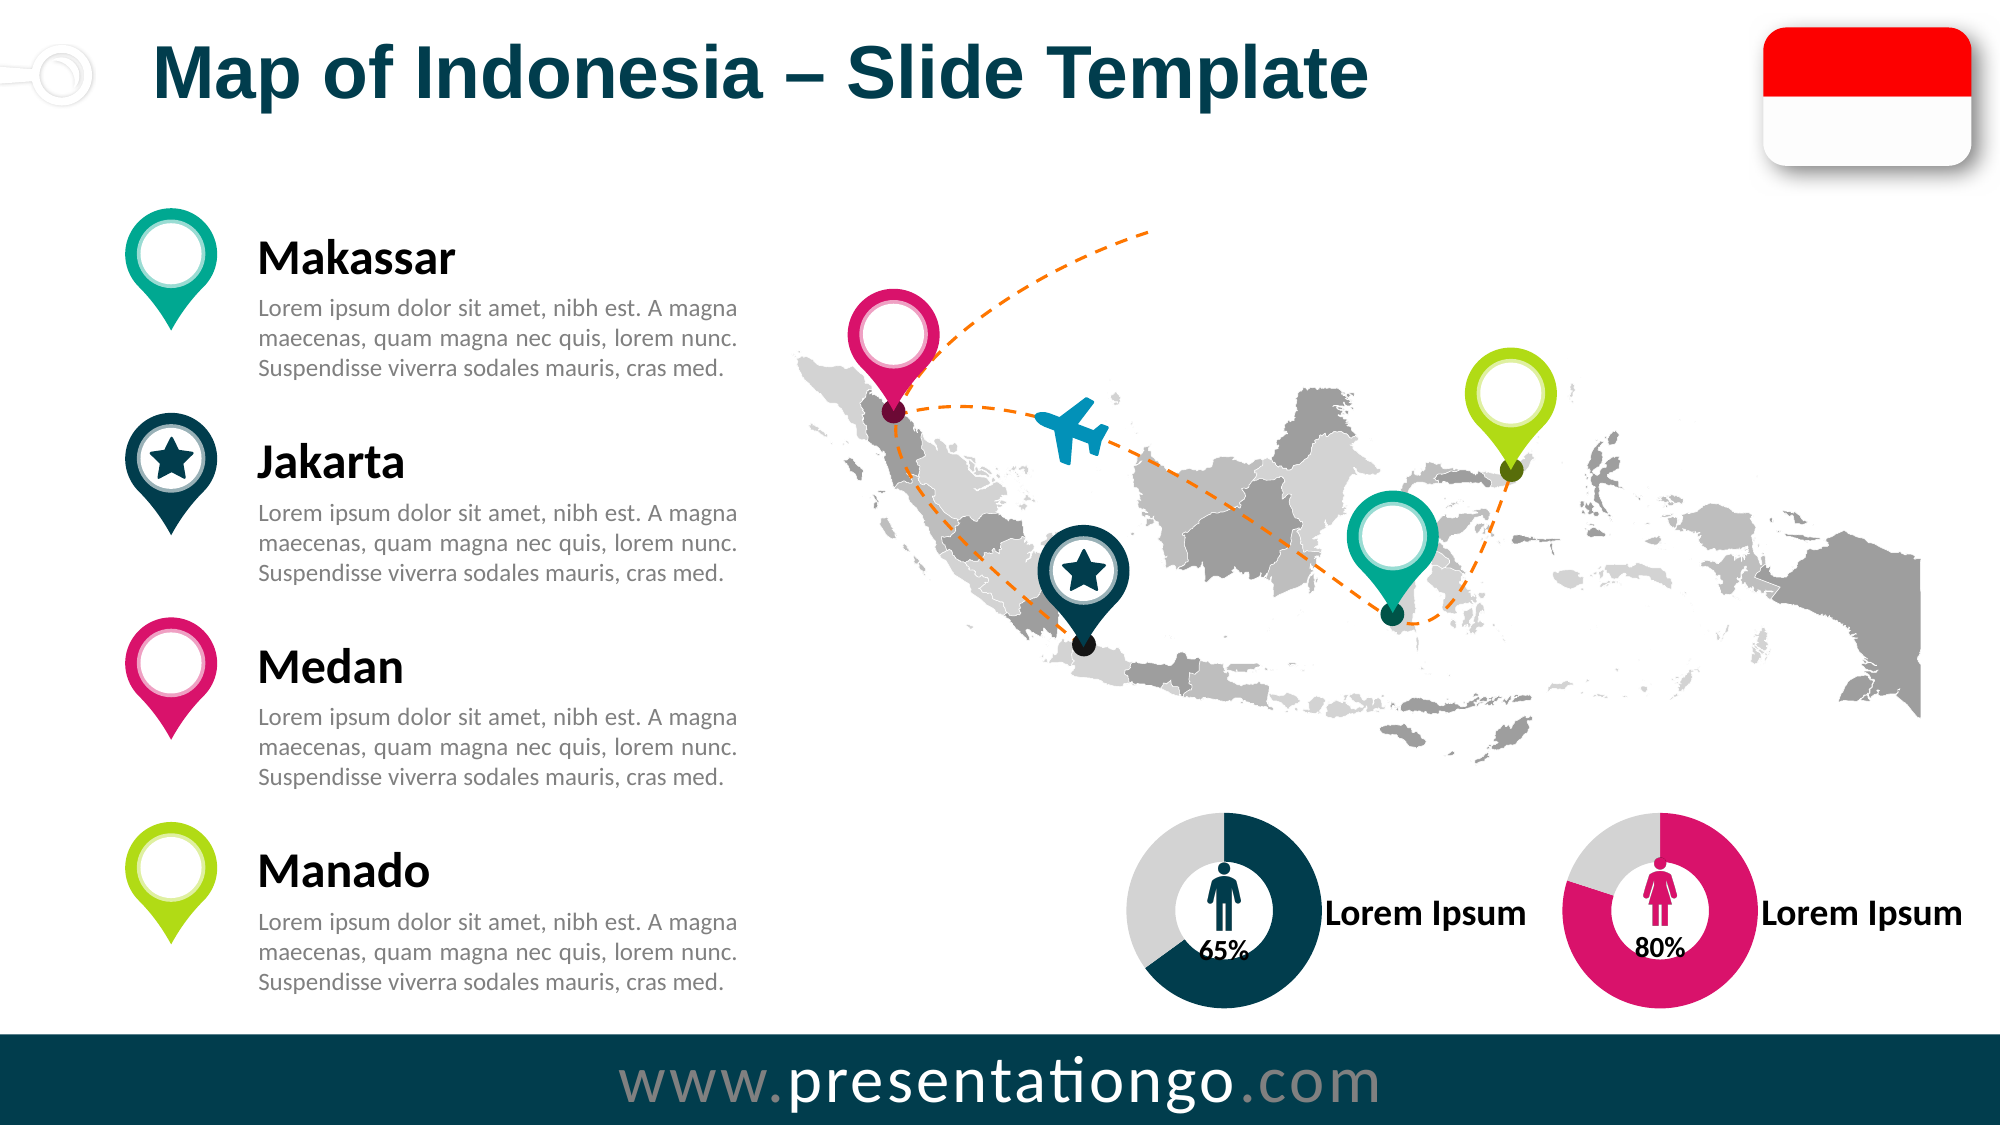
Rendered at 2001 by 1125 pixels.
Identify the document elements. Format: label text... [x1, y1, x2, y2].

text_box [847, 288, 940, 424]
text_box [125, 821, 218, 914]
text_box Lorem Ipsum [1356, 880, 1528, 940]
text_box Lorem Ipsum [1792, 880, 1979, 941]
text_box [1464, 347, 1557, 482]
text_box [256, 625, 739, 799]
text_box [256, 830, 739, 1004]
chart [1528, 808, 1792, 1013]
chart [1092, 808, 1356, 1013]
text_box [125, 617, 218, 710]
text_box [1763, 27, 1972, 166]
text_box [125, 412, 218, 505]
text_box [256, 420, 739, 595]
picture [1623, 855, 1697, 928]
picture [1187, 860, 1261, 933]
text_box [256, 216, 739, 390]
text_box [1037, 524, 1130, 657]
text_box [791, 350, 1921, 766]
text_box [1346, 490, 1439, 627]
title Map of Indonesia – Slide Template [137, 26, 1773, 148]
text_box [940, 231, 1149, 350]
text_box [125, 208, 218, 301]
